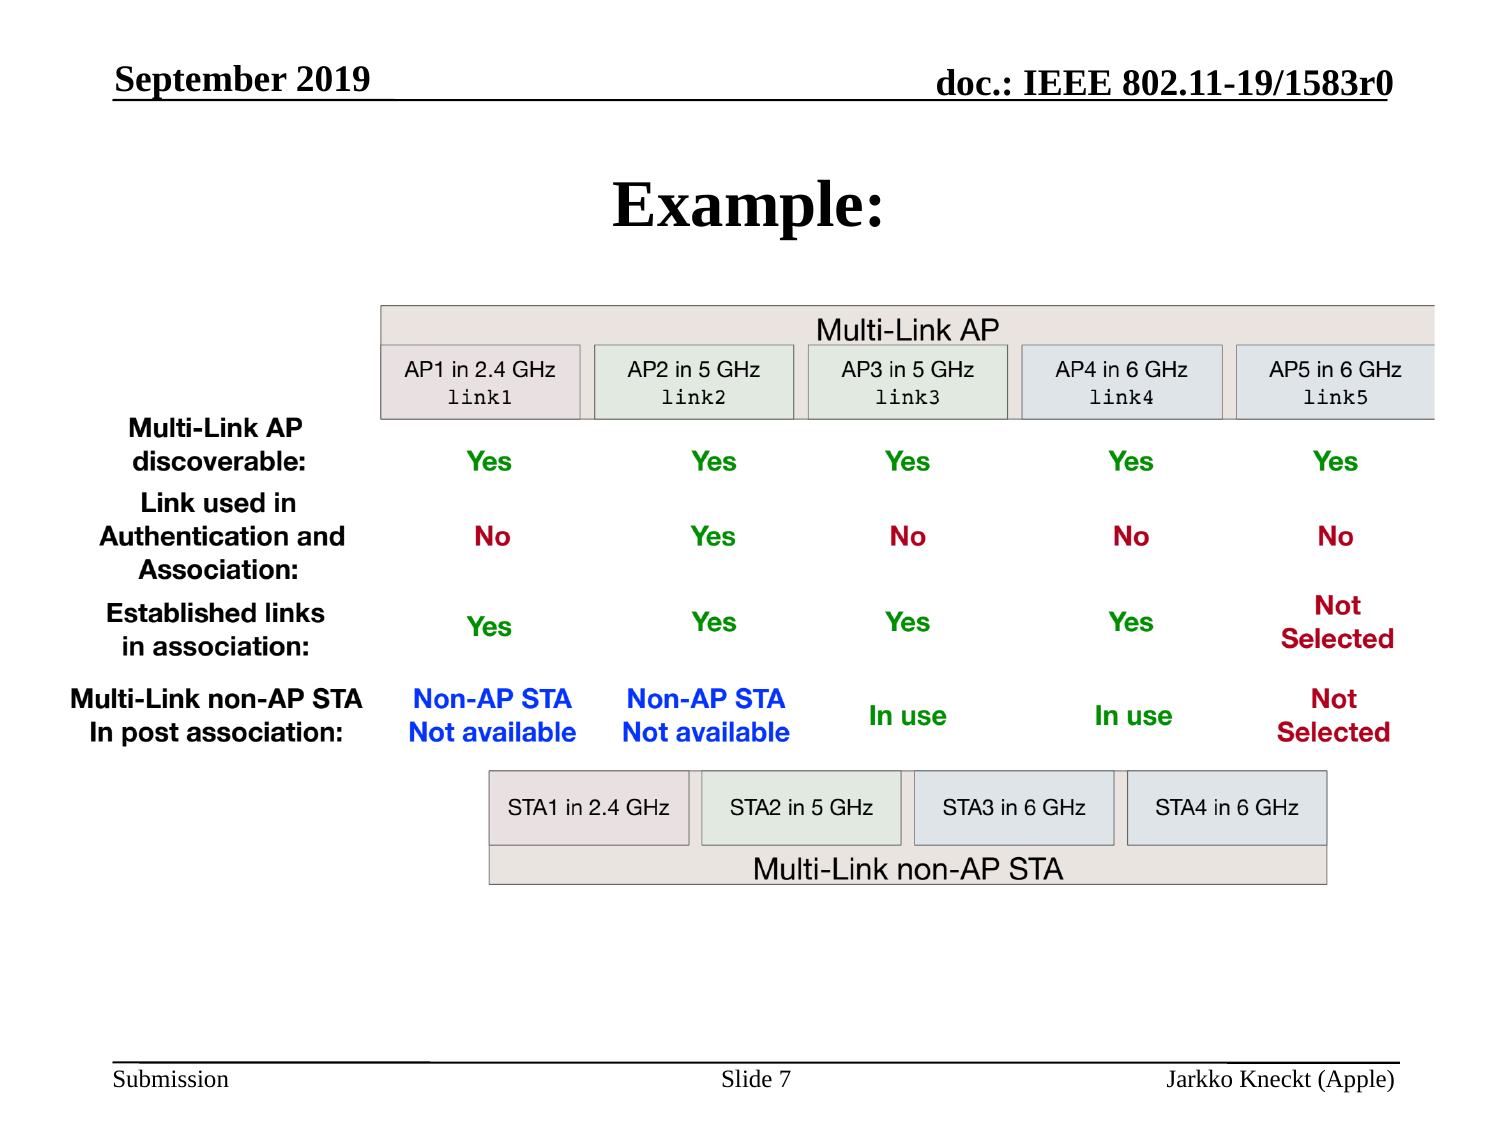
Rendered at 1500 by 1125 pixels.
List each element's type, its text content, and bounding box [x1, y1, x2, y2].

picture [65, 305, 1435, 886]
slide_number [114, 54, 423, 100]
title Example: [112, 112, 1388, 288]
footer Jarkko Kneckt (Apple) [878, 1061, 1402, 1093]
slide_number Slide 7 [712, 1061, 800, 1123]
